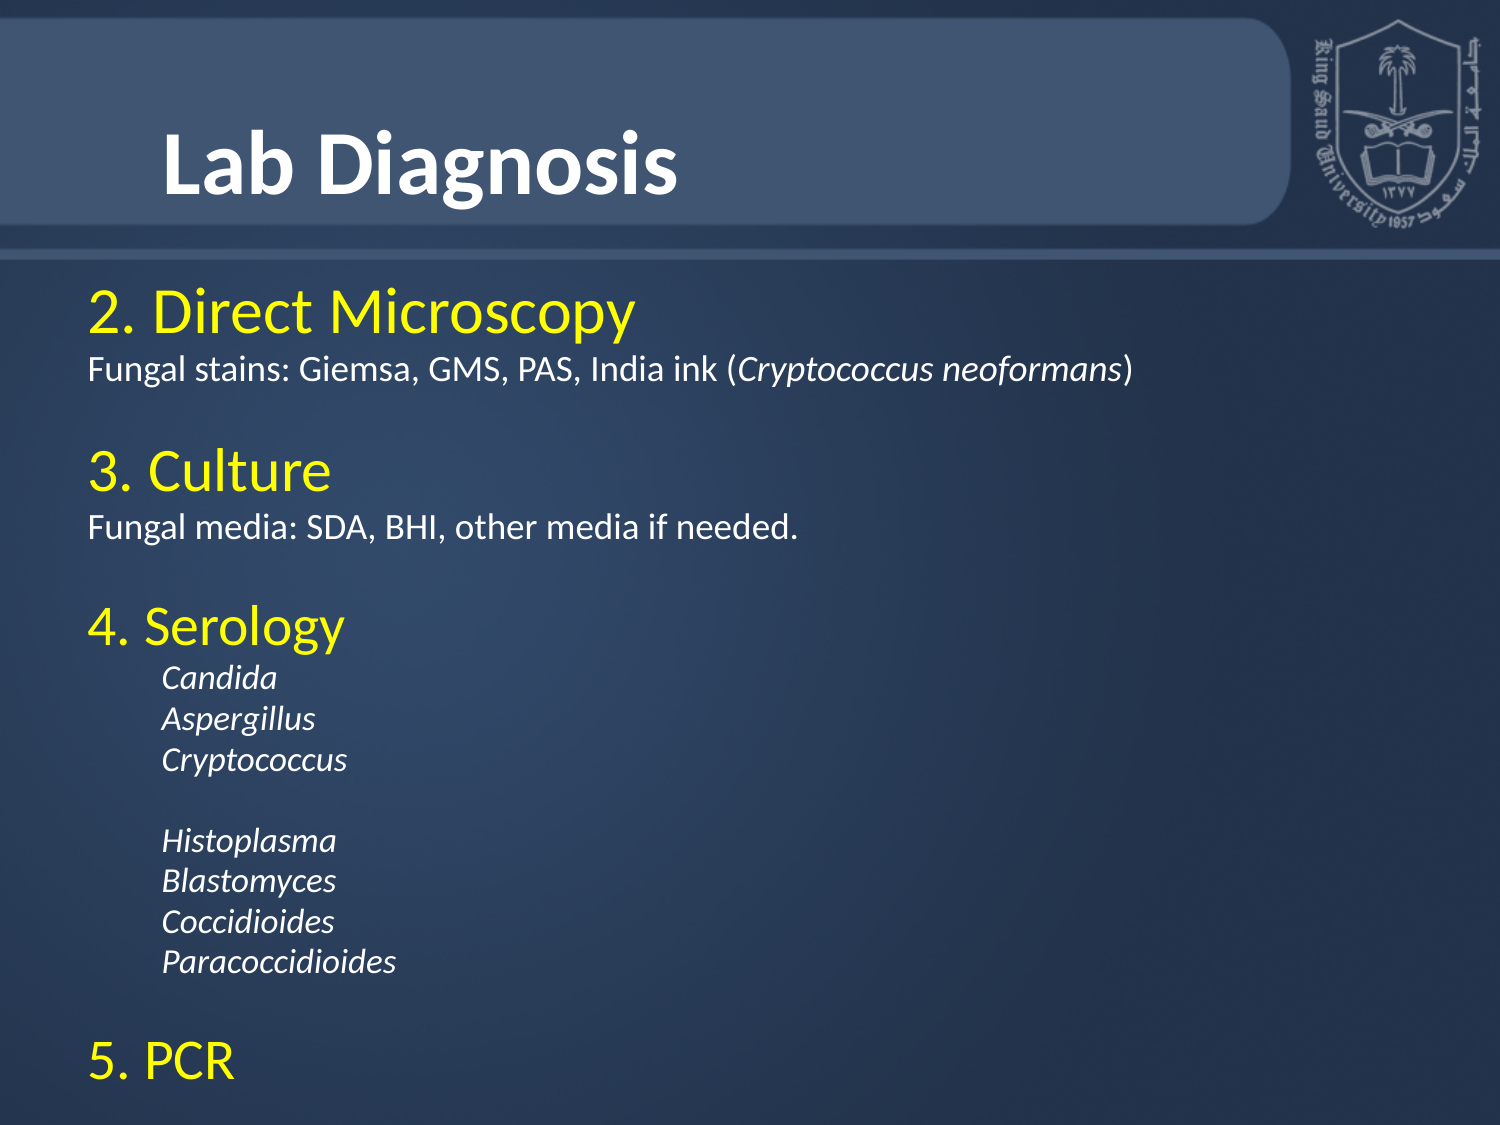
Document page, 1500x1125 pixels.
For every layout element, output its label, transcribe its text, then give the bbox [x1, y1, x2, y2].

title Lab Diagnosis [162, 62, 1451, 213]
subtitle 2. Direct Microscopy Fungal stains: Giemsa, GMS, PAS, India ink (Cryptococcus neoformans) 3. Culture Fungal media: SDA, BHI, other media if needed. 4. Serology Candida Aspergillus Cryptococcus Histoplasma Blastomyces Coccidioides Paracoccidioides 5. PCR [87, 274, 1377, 1101]
picture [0, 0, 1500, 1125]
